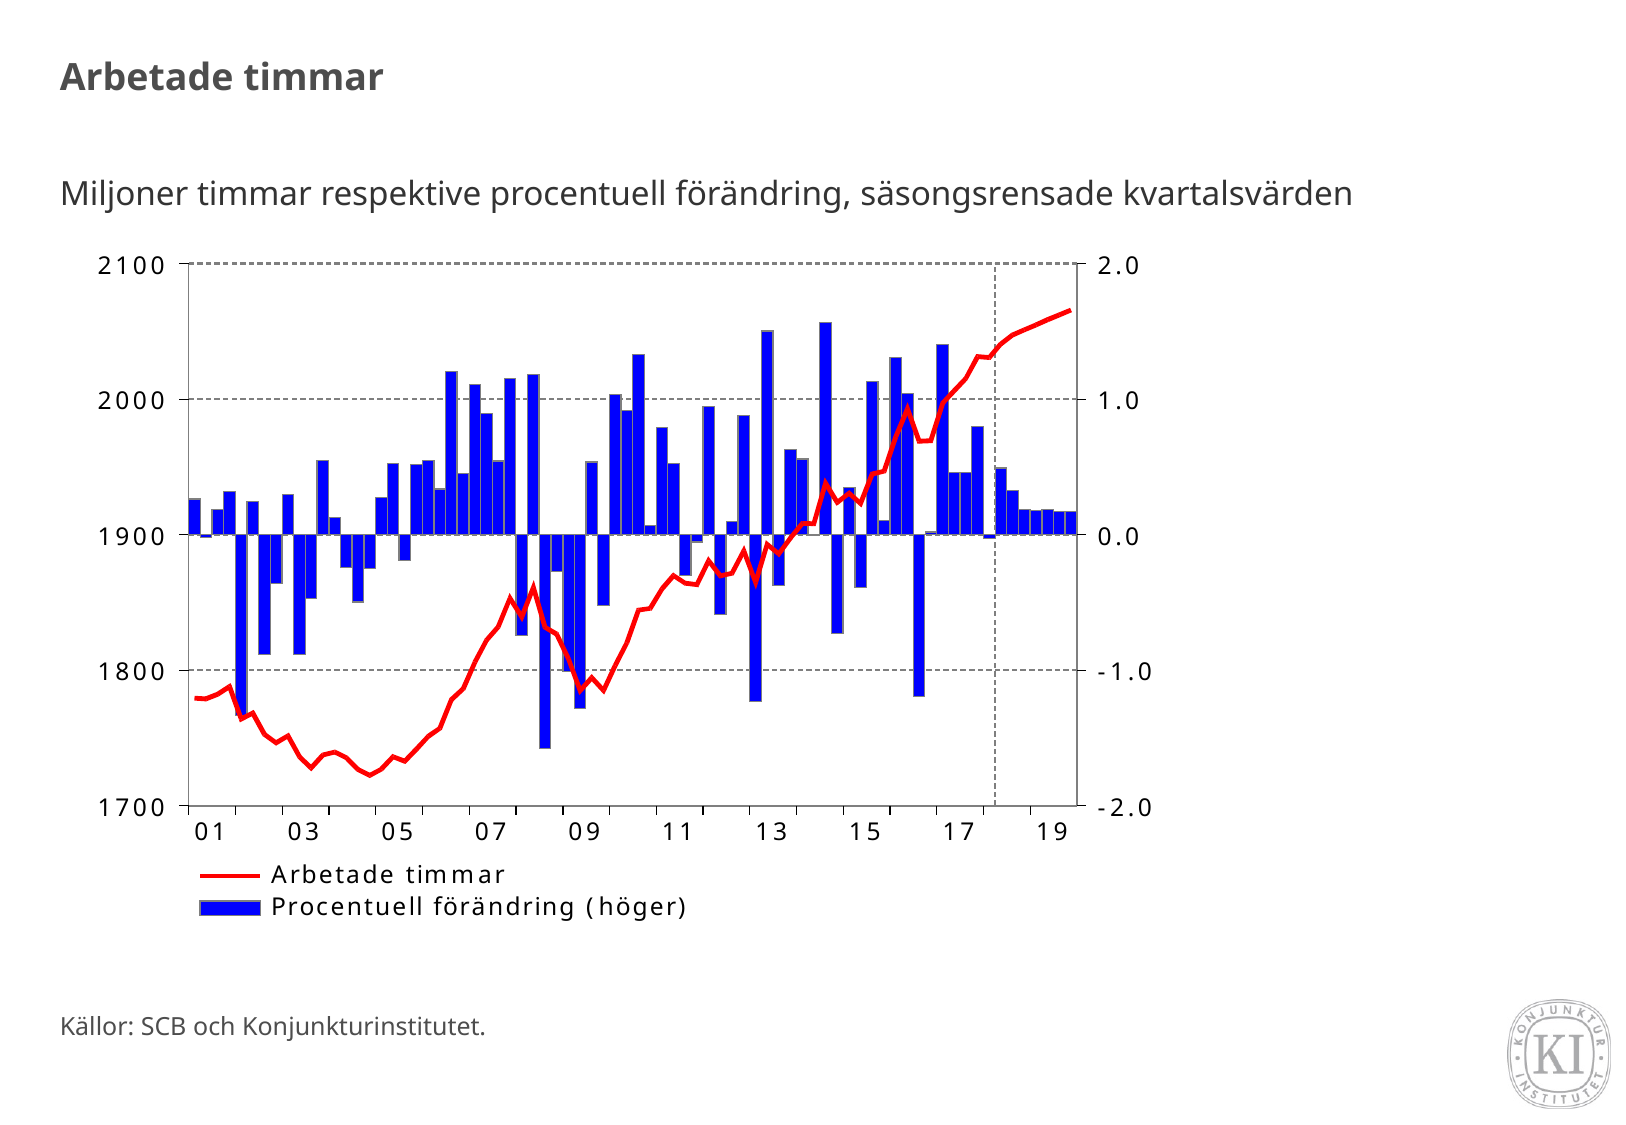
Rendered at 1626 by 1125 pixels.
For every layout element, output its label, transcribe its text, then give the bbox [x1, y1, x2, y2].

list Miljoner timmar respektive procentuell förändring, säsongsrensade kvartalsvärden [44, 125, 1545, 220]
subtitle Källor: SCB och Konjunkturinstitutet. [44, 1003, 1474, 1106]
title Arbetade timmar [44, 45, 1545, 114]
picture [1507, 999, 1611, 1109]
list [59, 228, 1207, 946]
